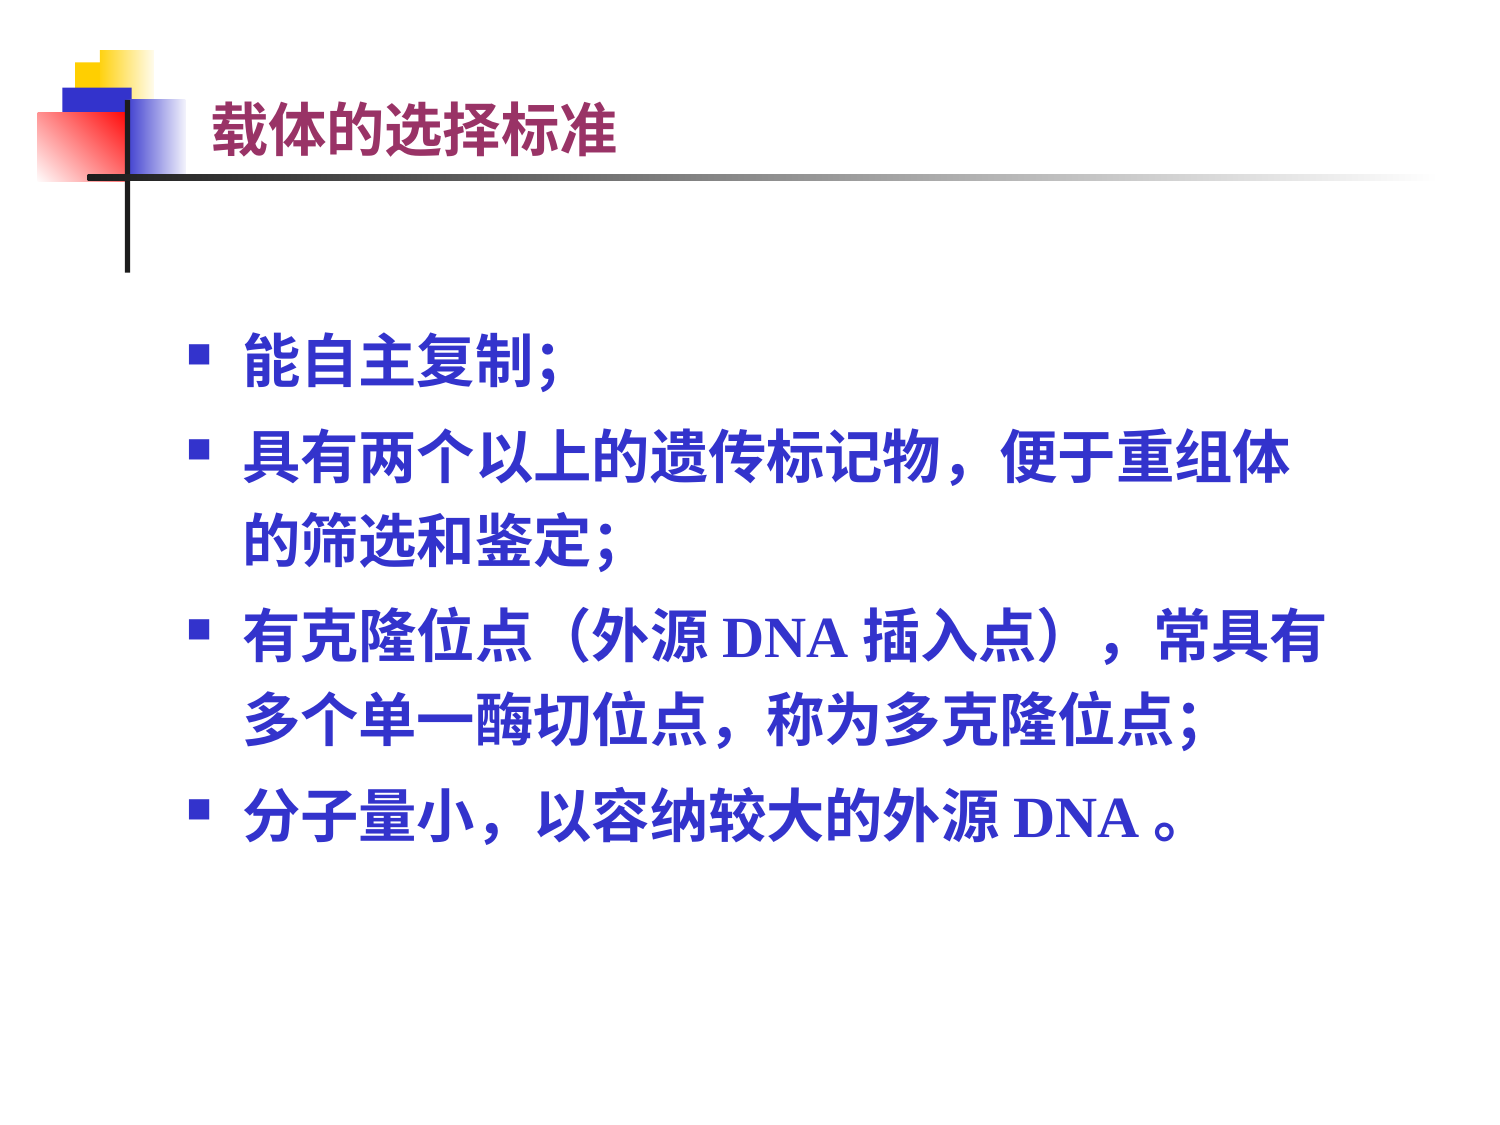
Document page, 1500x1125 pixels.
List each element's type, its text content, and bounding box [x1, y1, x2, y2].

list 能自主复制； 具有两个以上的遗传标记物，便于重组体的筛选和鉴定； 有克隆位点（外源DNA插入点），常具有多个单一酶切位点，称为多克隆位点； 分子量小，以容纳较大的外源DNA。 [171, 302, 1356, 917]
text_box 载体的选择标准 [195, 85, 633, 171]
